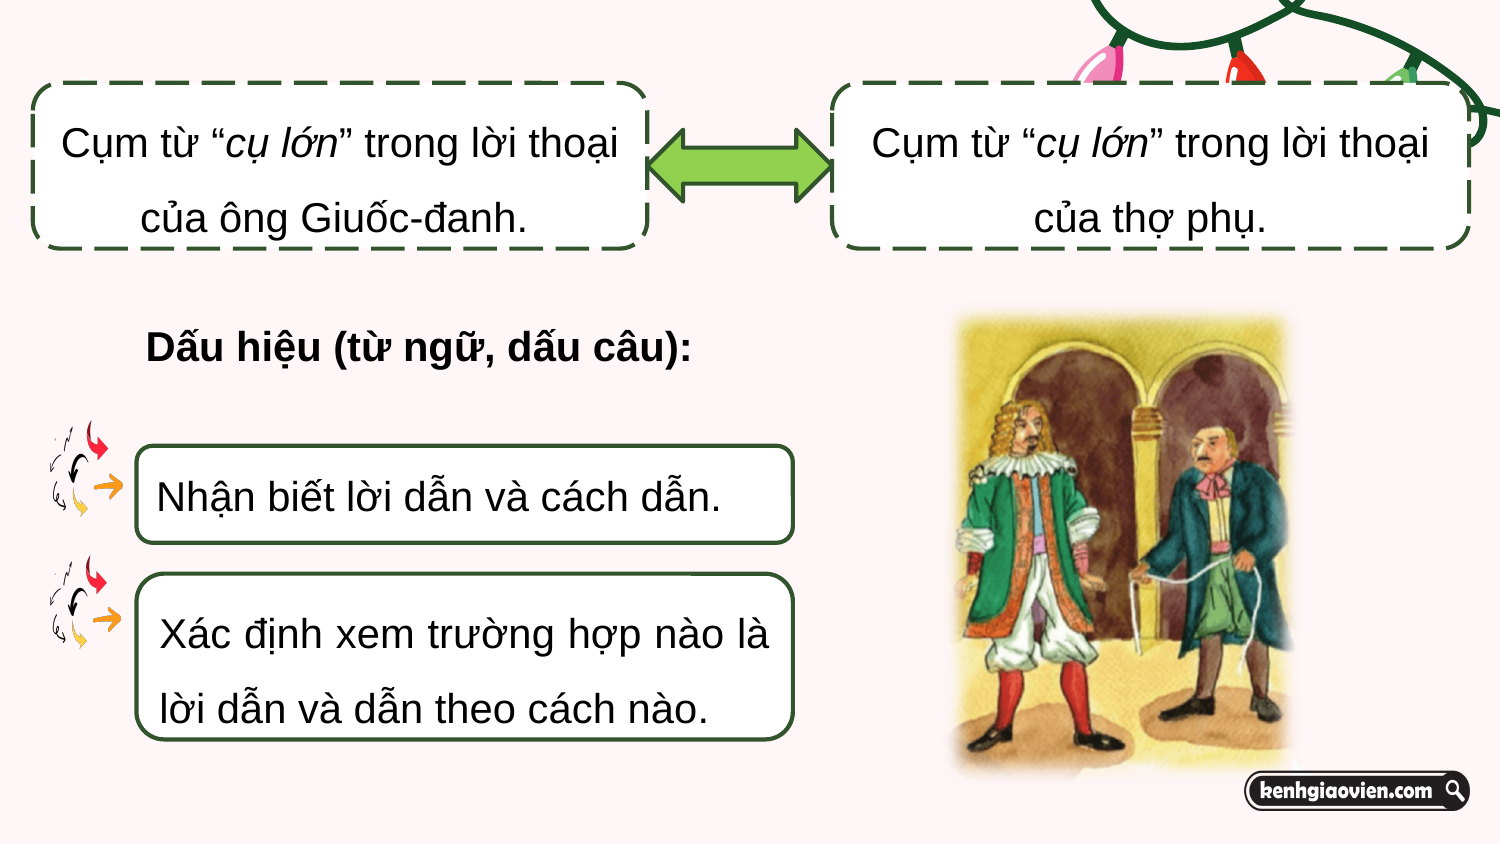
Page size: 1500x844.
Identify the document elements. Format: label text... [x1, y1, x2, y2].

picture [45, 555, 135, 653]
picture [939, 299, 1470, 819]
text_box [645, 127, 835, 204]
text_box Cụm từ “cụ lớn” trong lời thoại của ông Giuốc-đanh. [30, 80, 650, 251]
text_box Nhận biết lời dẫn và cách dẫn. [134, 443, 795, 545]
text_box Dấu hiệu (từ ngữ, dấu câu): [103, 311, 735, 377]
text_box Cụm từ “cụ lớn” trong lời thoại của thợ phụ. [829, 80, 1472, 251]
picture [44, 419, 137, 521]
text_box Xác định xem trường hợp nào là lời dẫn và dẫn theo cách nào. [134, 571, 795, 742]
